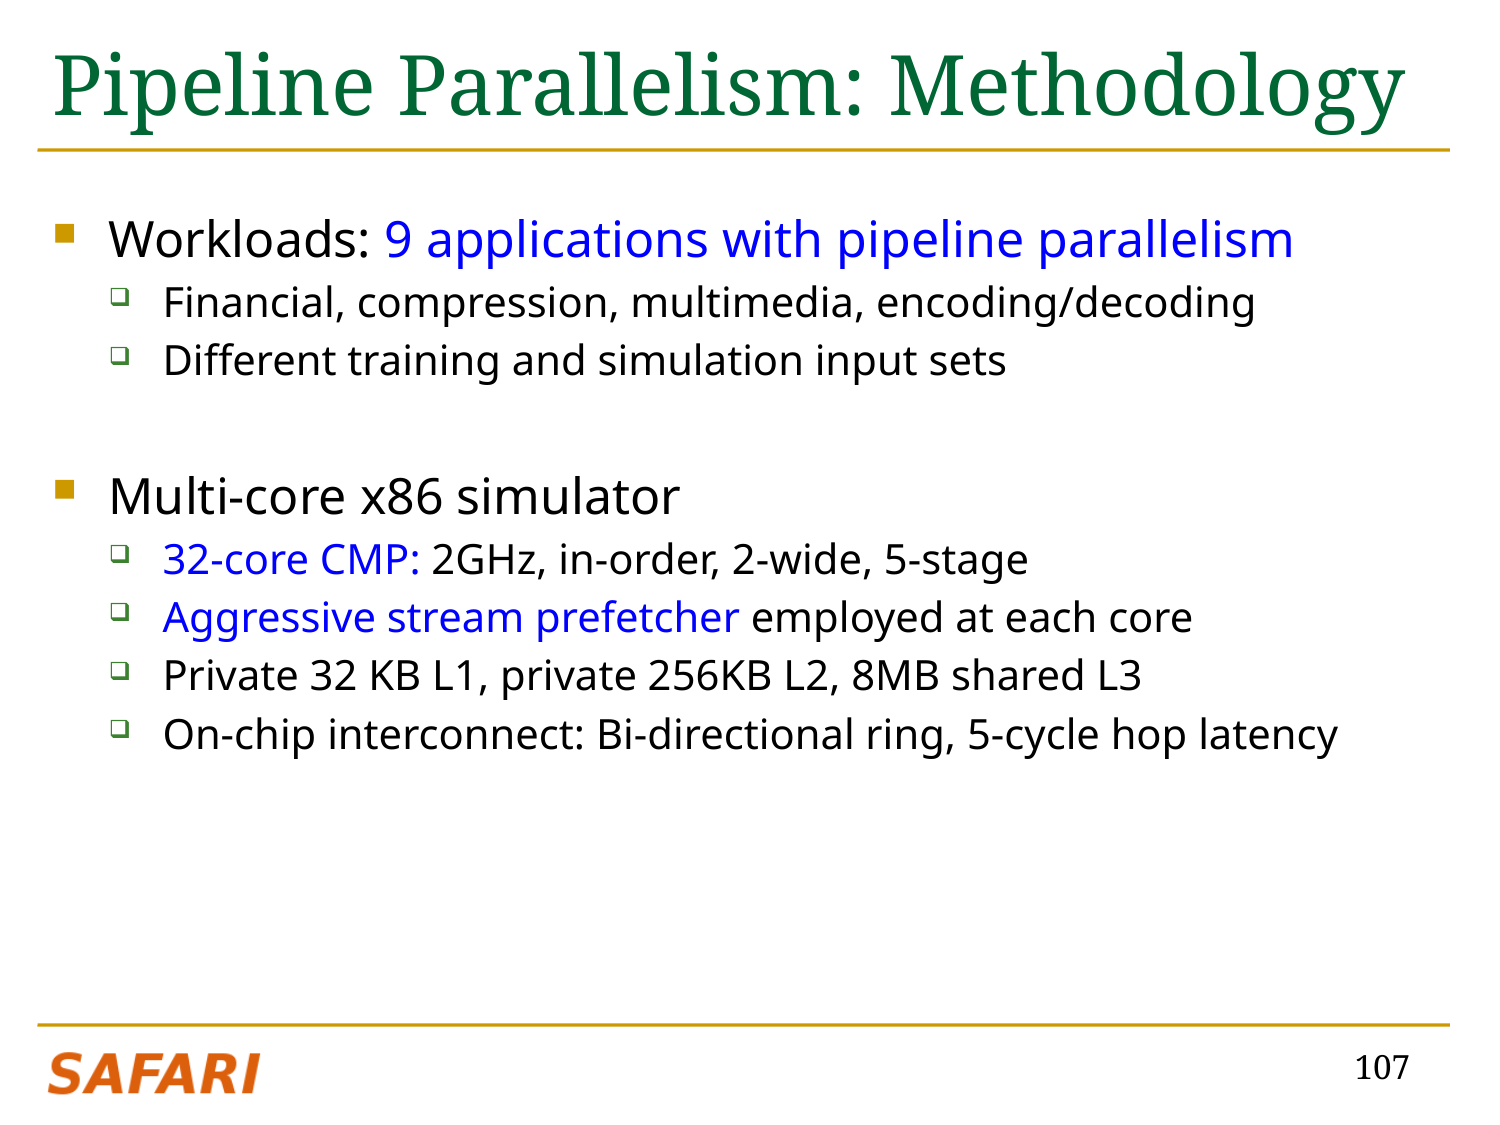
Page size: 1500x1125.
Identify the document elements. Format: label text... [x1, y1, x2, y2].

list Workloads: 9 applications with pipeline parallelism Financial, compression, multimedia, encoding/decoding Different training and simulation input sets Multi-core x86 simulator 32-core CMP: 2GHz, in-order, 2-wide, 5-stage Aggressive stream prefetcher employed at each core Private 32 KB L1, private 256KB L2, 8MB shared L3 On-chip interconnect: Bi-directional ring, 5-cycle hop latency [37, 199, 1451, 1026]
picture [46, 1042, 268, 1107]
title Pipeline Parallelism: Methodology [37, 24, 1451, 176]
slide_number 107 [1074, 1023, 1426, 1100]
